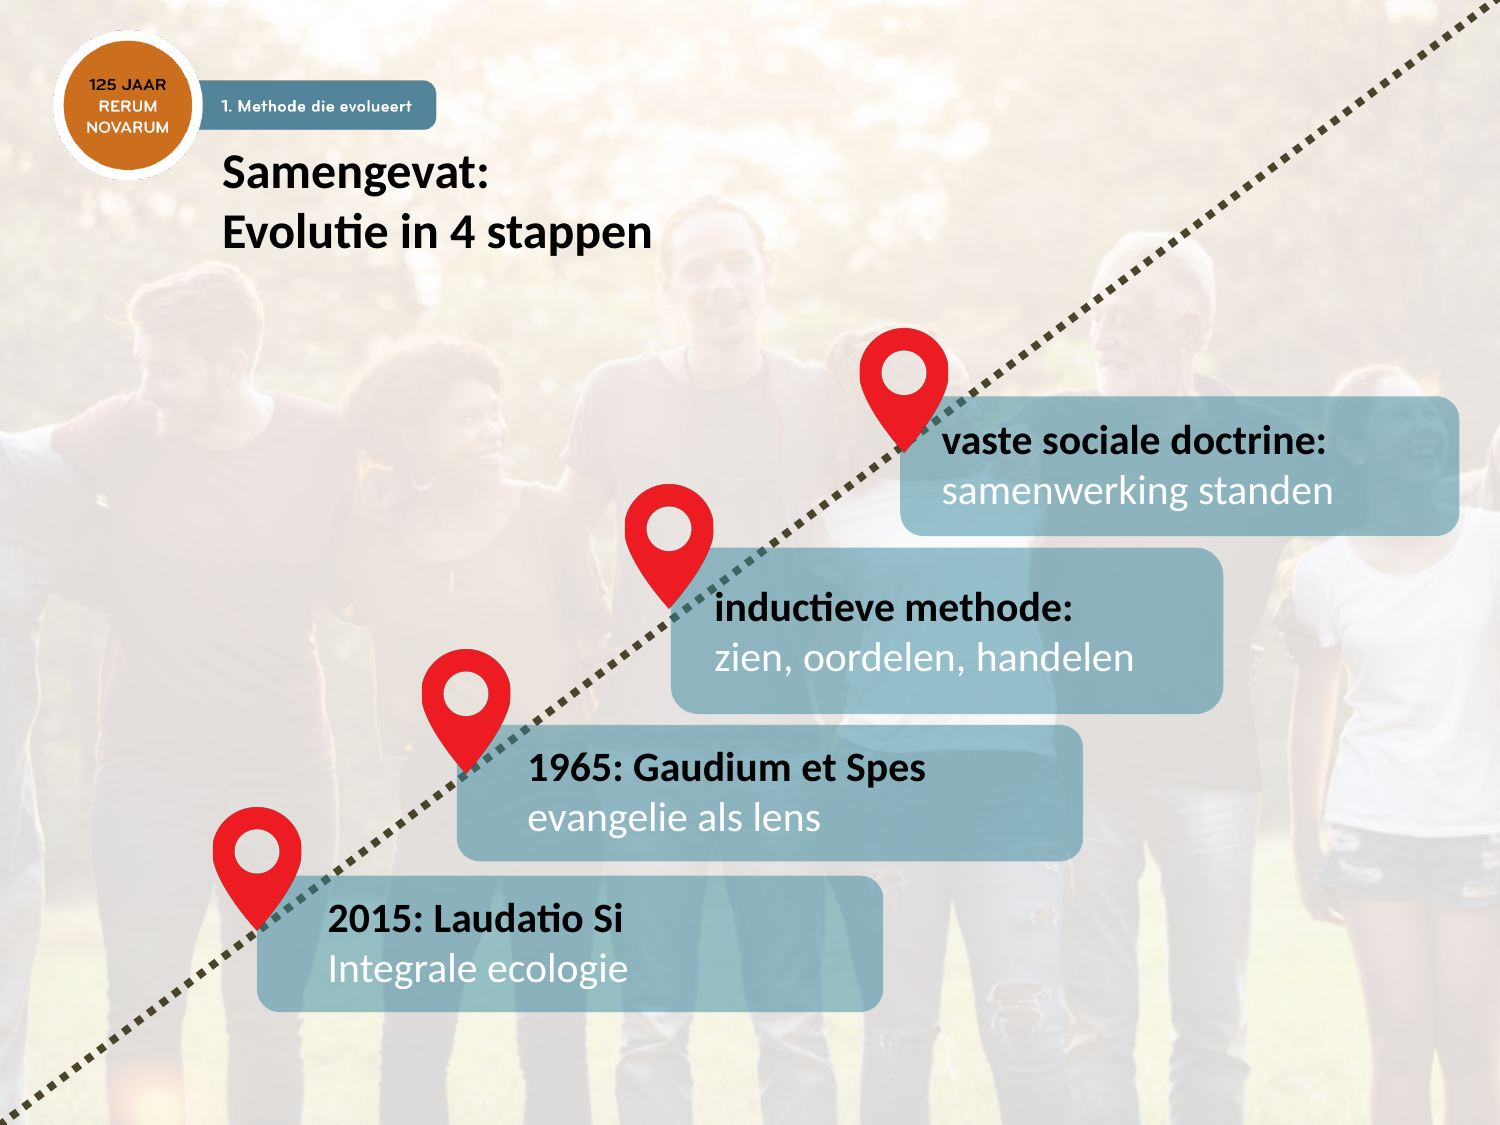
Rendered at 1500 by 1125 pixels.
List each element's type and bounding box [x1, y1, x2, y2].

picture [859, 328, 949, 453]
text_box [0, 0, 1500, 1125]
picture [421, 649, 511, 774]
picture [624, 484, 714, 609]
picture [212, 806, 302, 931]
picture [0, 0, 943, 243]
